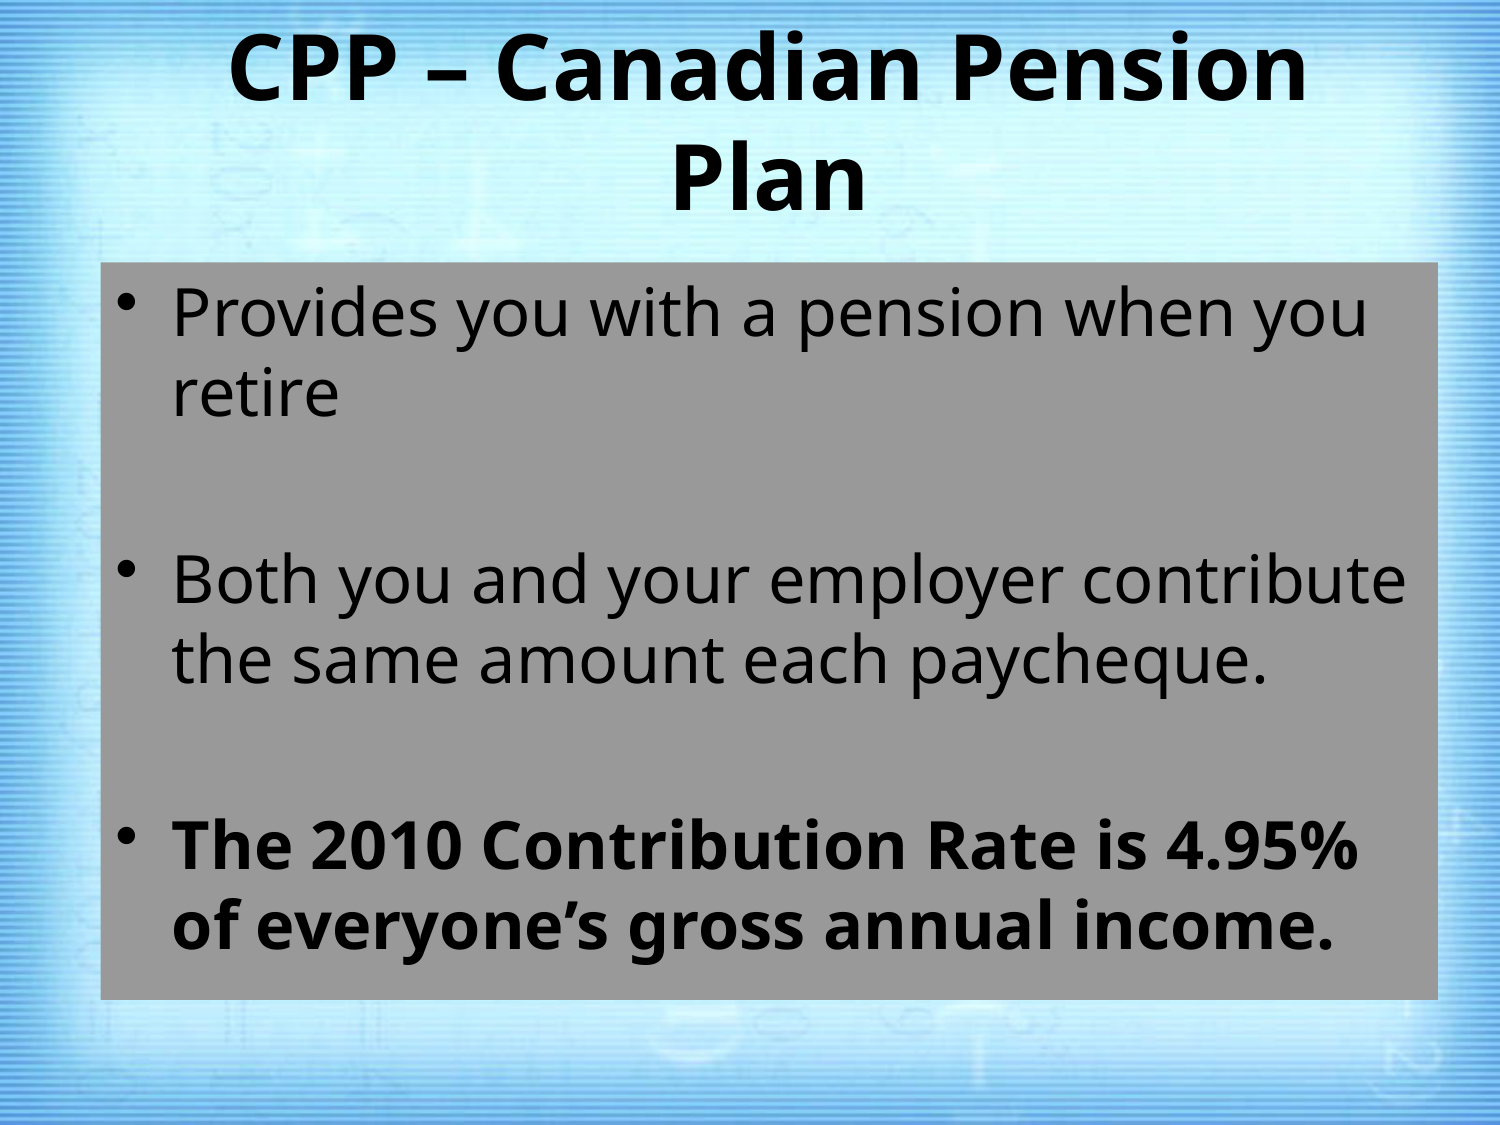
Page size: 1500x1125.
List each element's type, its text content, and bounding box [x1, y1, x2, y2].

title CPP – Canadian Pension Plan [100, 37, 1438, 200]
picture [0, 0, 1500, 1125]
list Provides you with a pension when you retire Both you and your employer contribute the same amount each paycheque. The 2010 Contribution Rate is 4.95% of everyone’s gross annual income. [100, 262, 1438, 1000]
